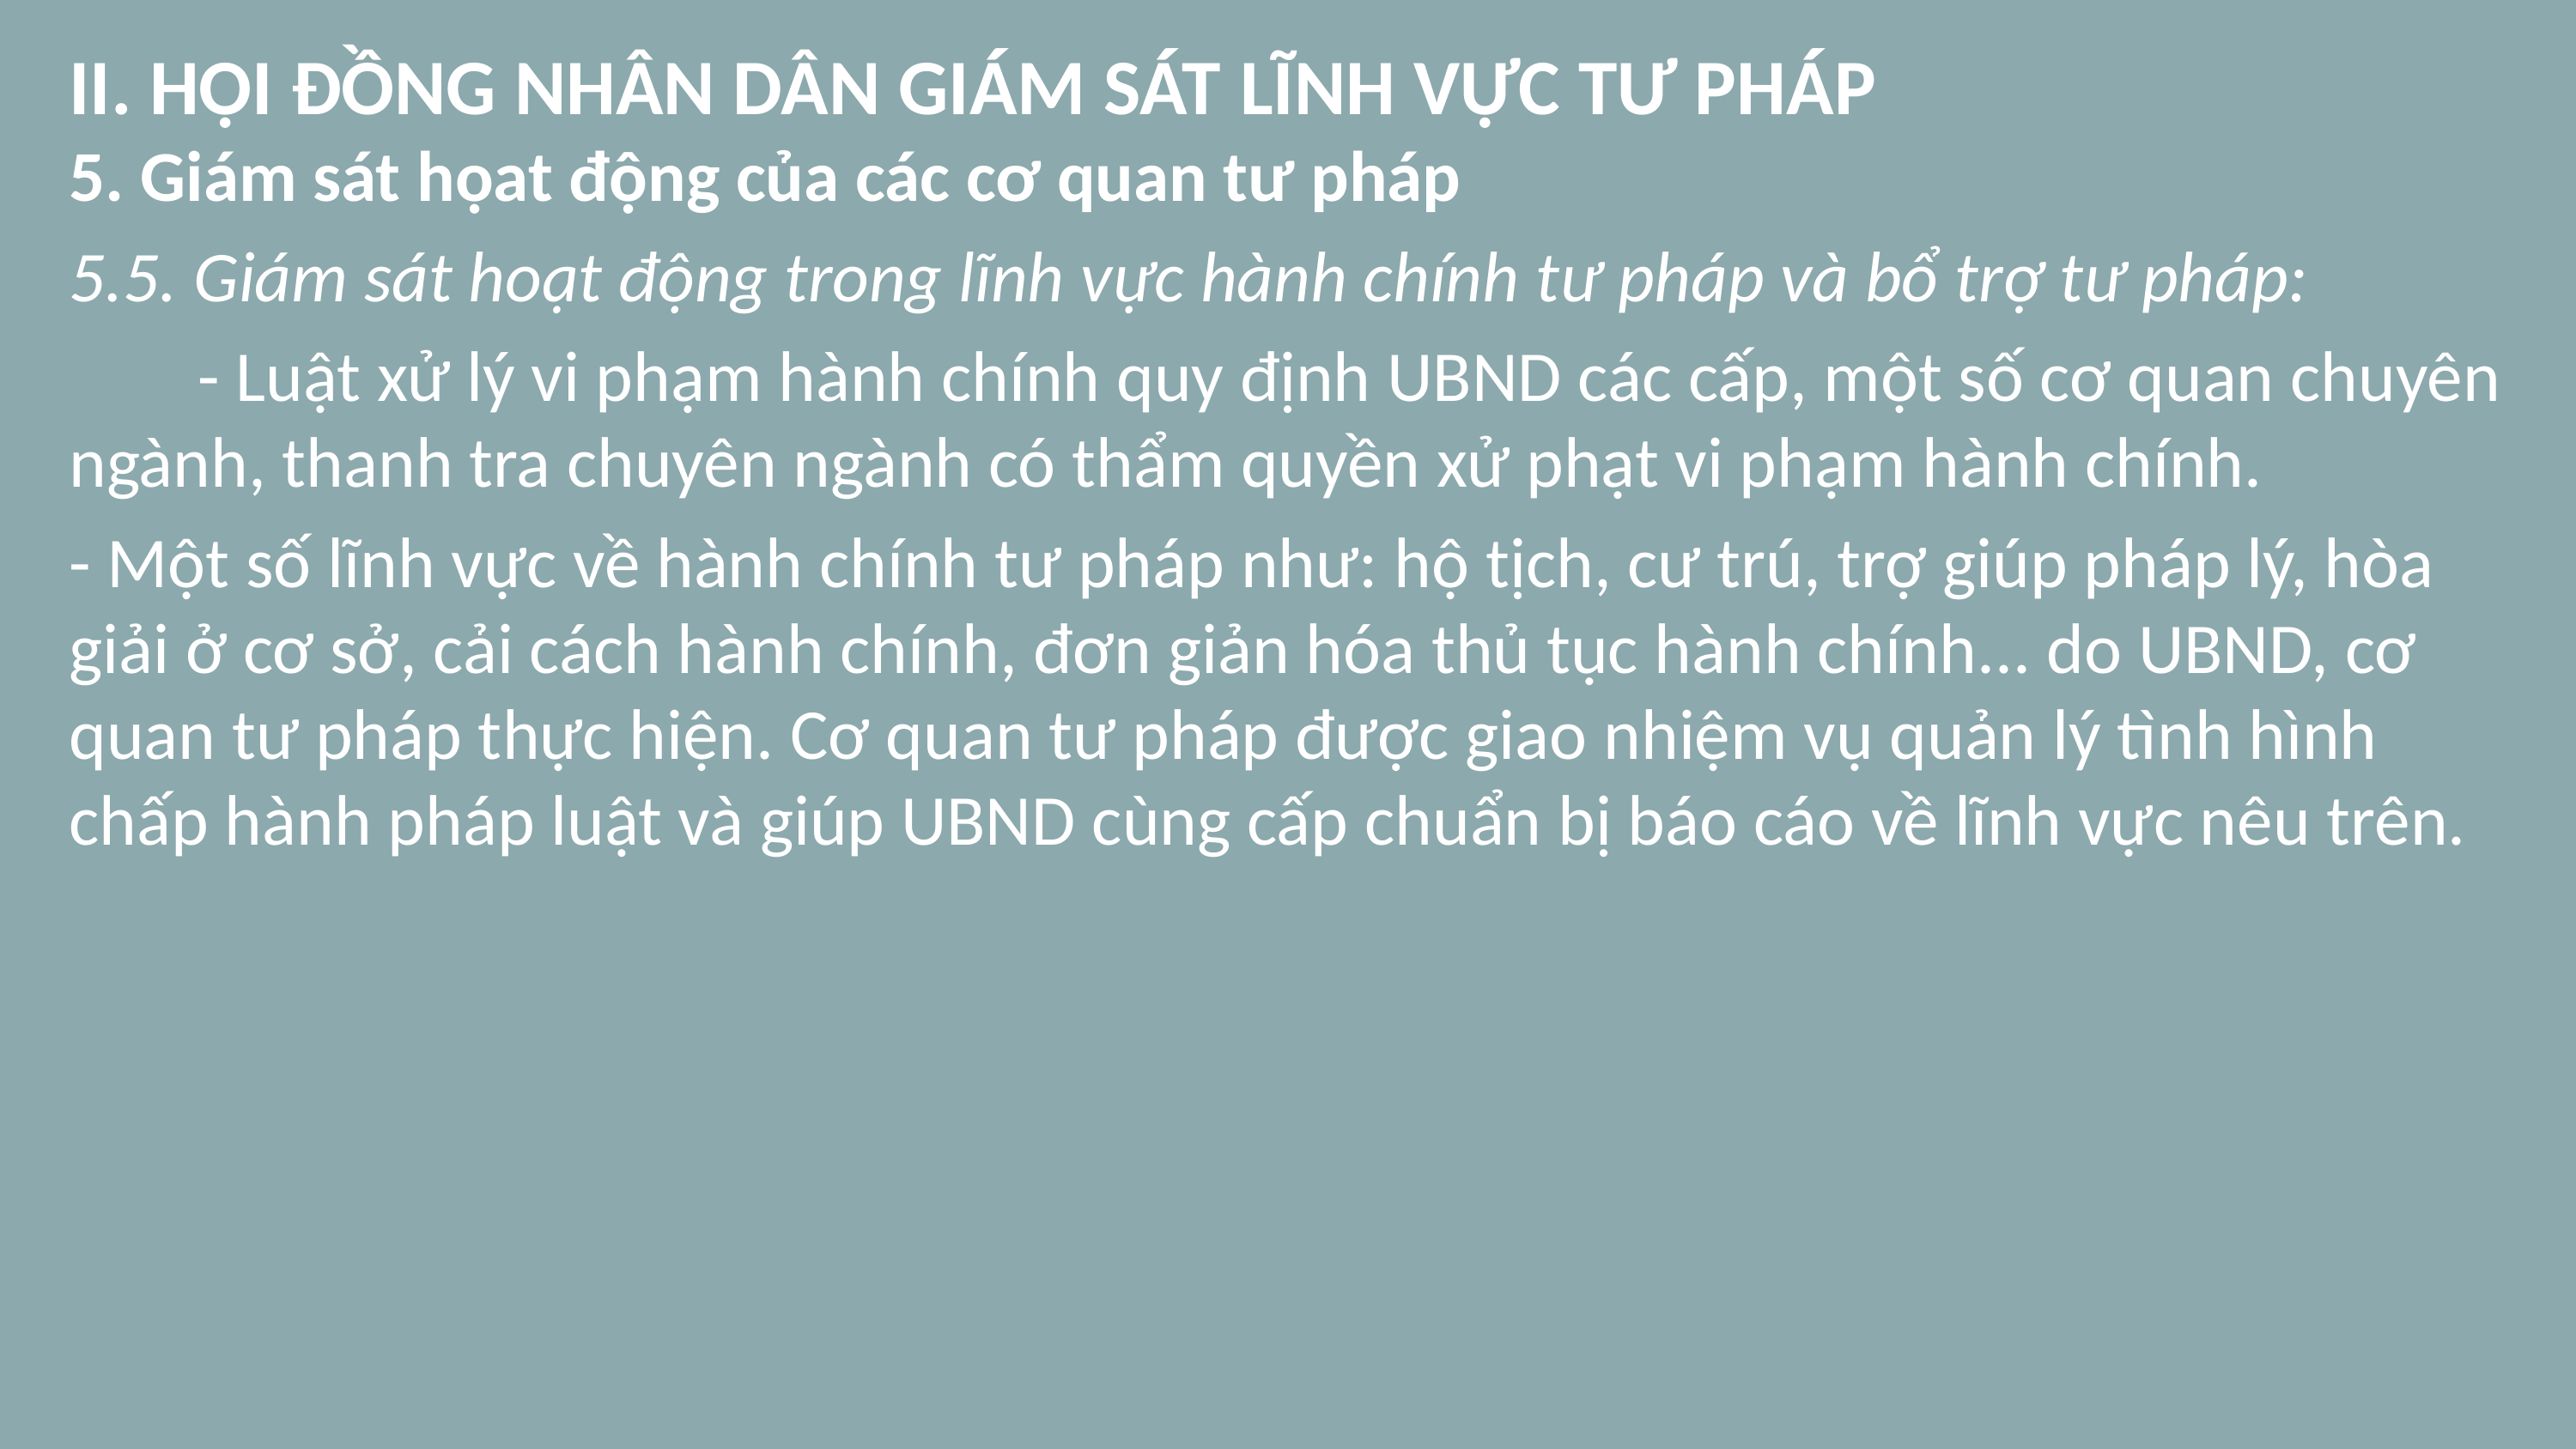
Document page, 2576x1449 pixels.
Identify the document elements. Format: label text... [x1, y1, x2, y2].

title II. HỘI ĐỒNG NHÂN DÂN GIÁM SÁT LĨNH VỰC TƯ PHÁP [56, 3, 2536, 123]
list 5. Giám sát họat động của các cơ quan tư pháp 5.5. Giám sát hoạt động trong lĩnh vực hành chính tư pháp và bổ trợ tư pháp: - Luật xử lý vi phạm hành chính quy định UBND các cấp, một số cơ quan chuyên ngành, thanh tra chuyên ngành có thẩm quyền xử phạt vi phạm hành chính. - Một số lĩnh vực về hành chính tư pháp như: hộ tịch, cư trú, trợ giúp pháp lý, hòa giải ở cơ sở, cải cách hành chính, đơn giản hóa thủ tục hành chính... do UBND, cơ quan tư pháp thực hiện. Cơ quan tư pháp được giao nhiệm vụ quản lý tình hình chấp hành pháp luật và giúp UBND cùng cấp chuẩn bị báo cáo về lĩnh vực nêu trên. [56, 123, 2536, 1318]
